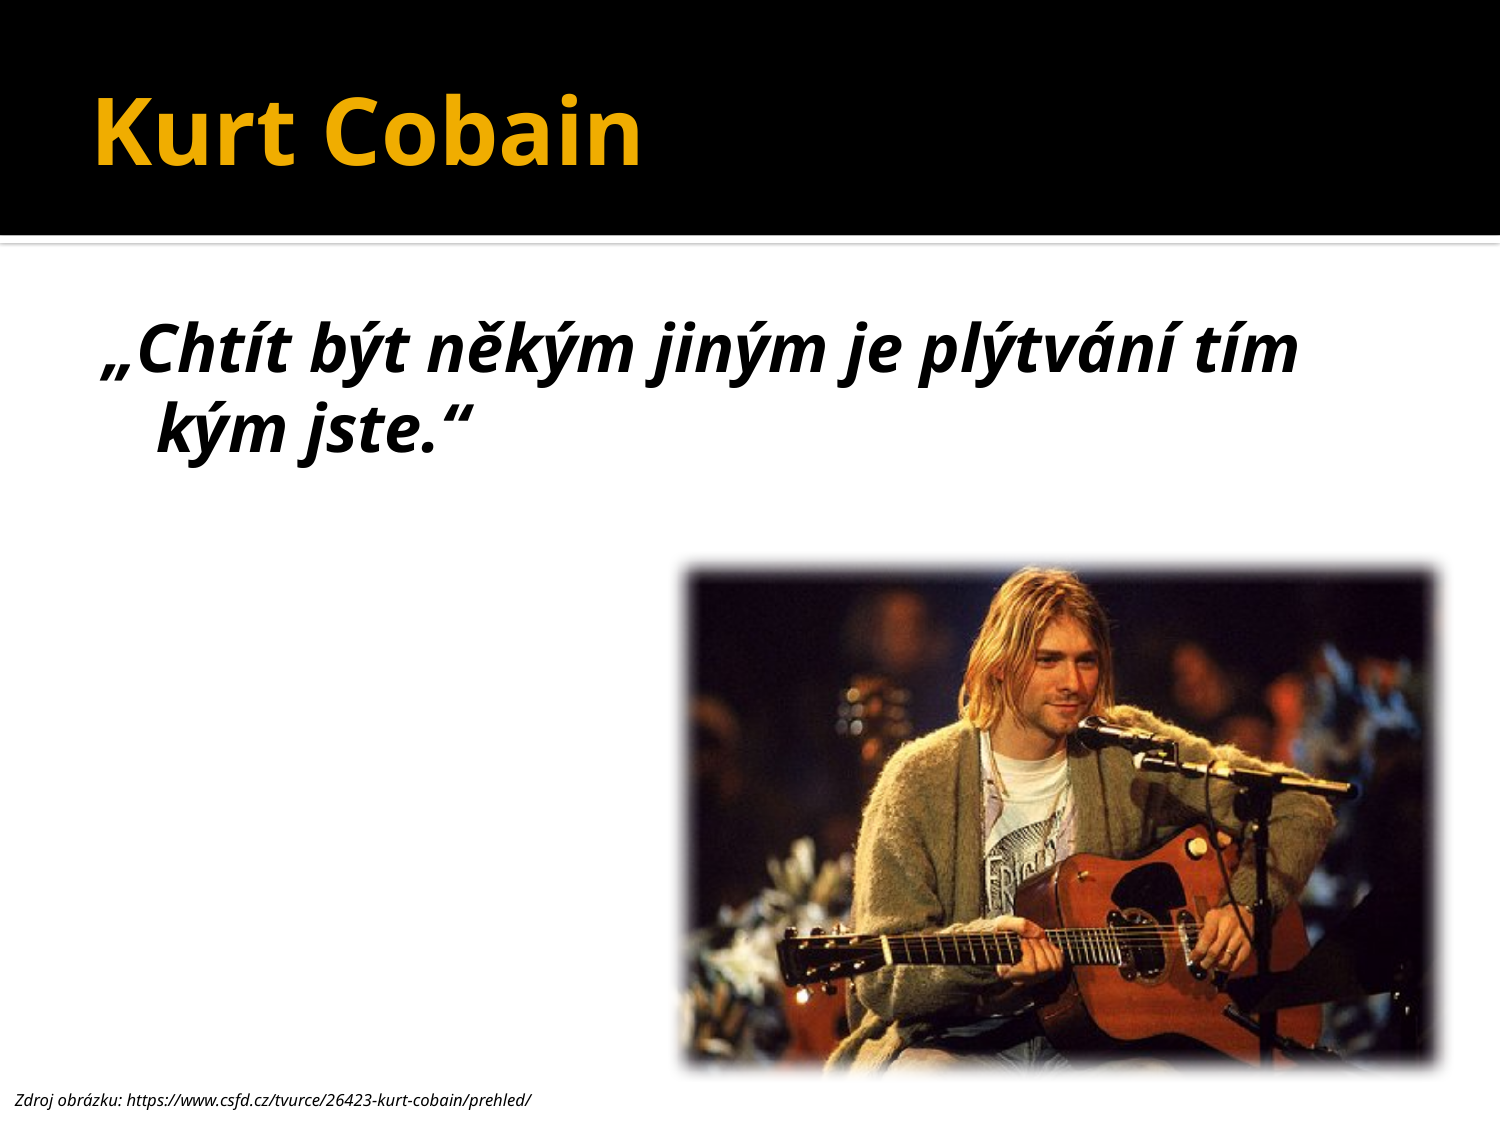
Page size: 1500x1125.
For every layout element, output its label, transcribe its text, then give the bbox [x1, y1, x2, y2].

text_box Zdroj obrázku: https://www.csfd.cz/tvurce/26423-kurt-cobain/prehled/ [0, 1082, 680, 1117]
picture [667, 550, 1455, 1083]
title Kurt Cobain [75, 25, 1425, 231]
list „Chtít být někým jiným je plýtvání tím kým jste.“ [75, 291, 1425, 1050]
